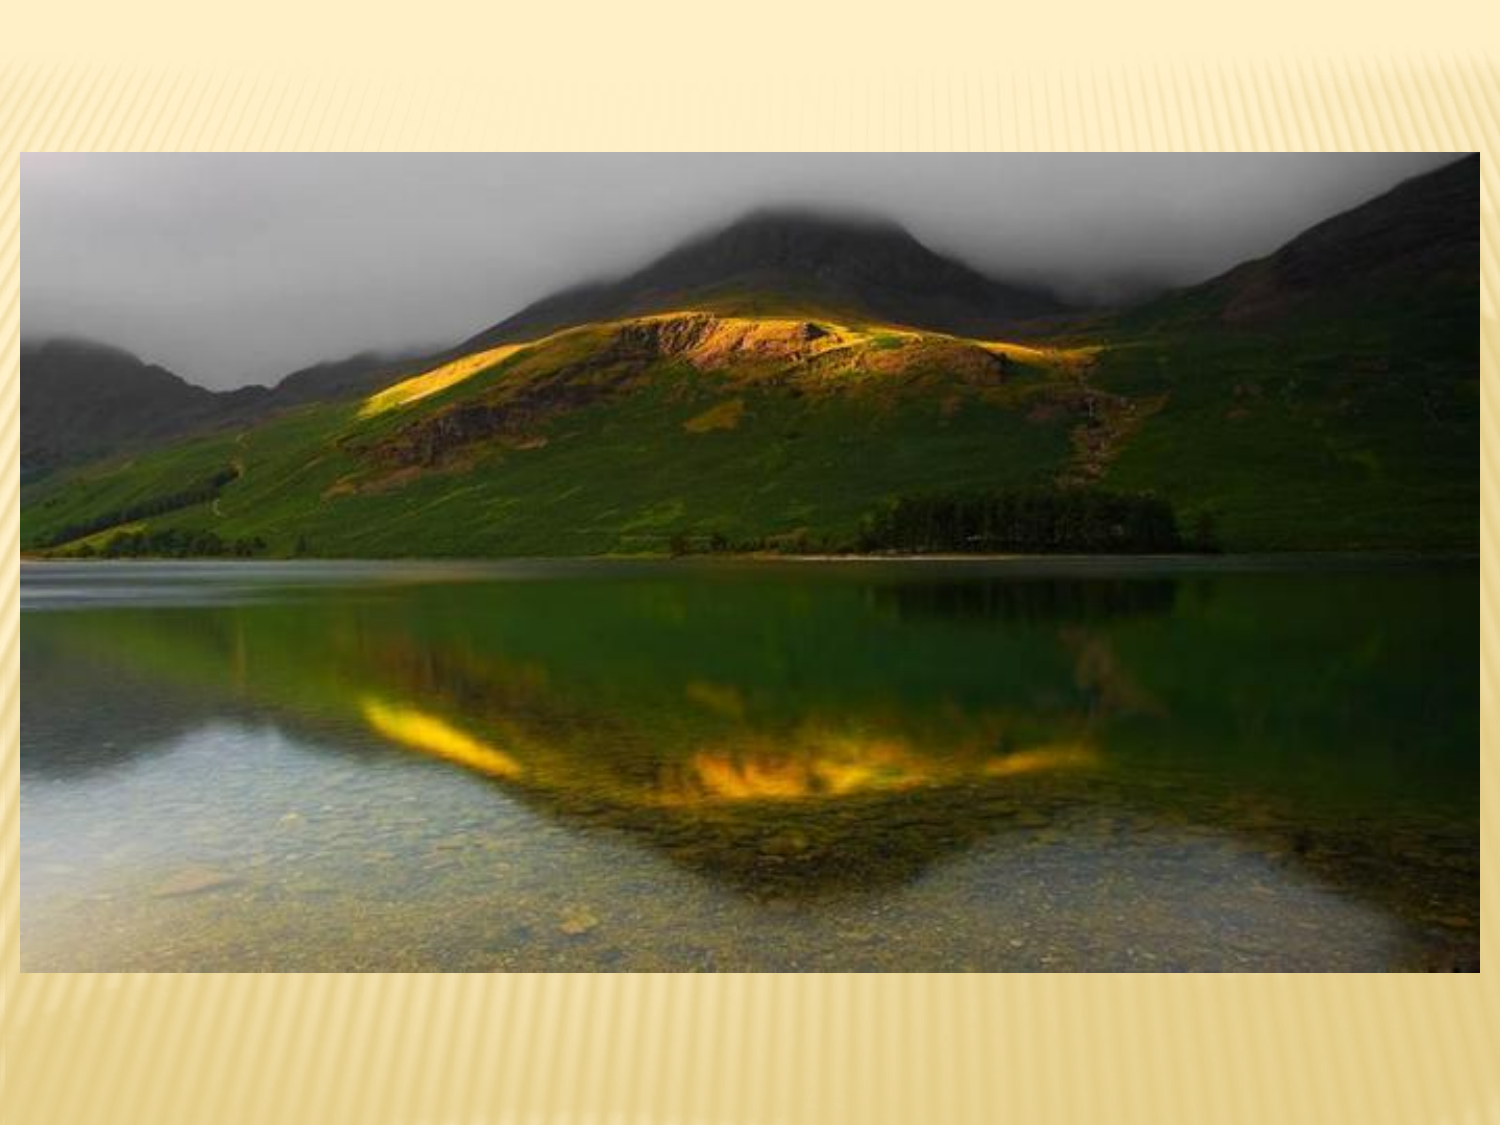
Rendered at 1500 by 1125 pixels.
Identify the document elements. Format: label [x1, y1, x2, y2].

picture [20, 151, 1480, 974]
